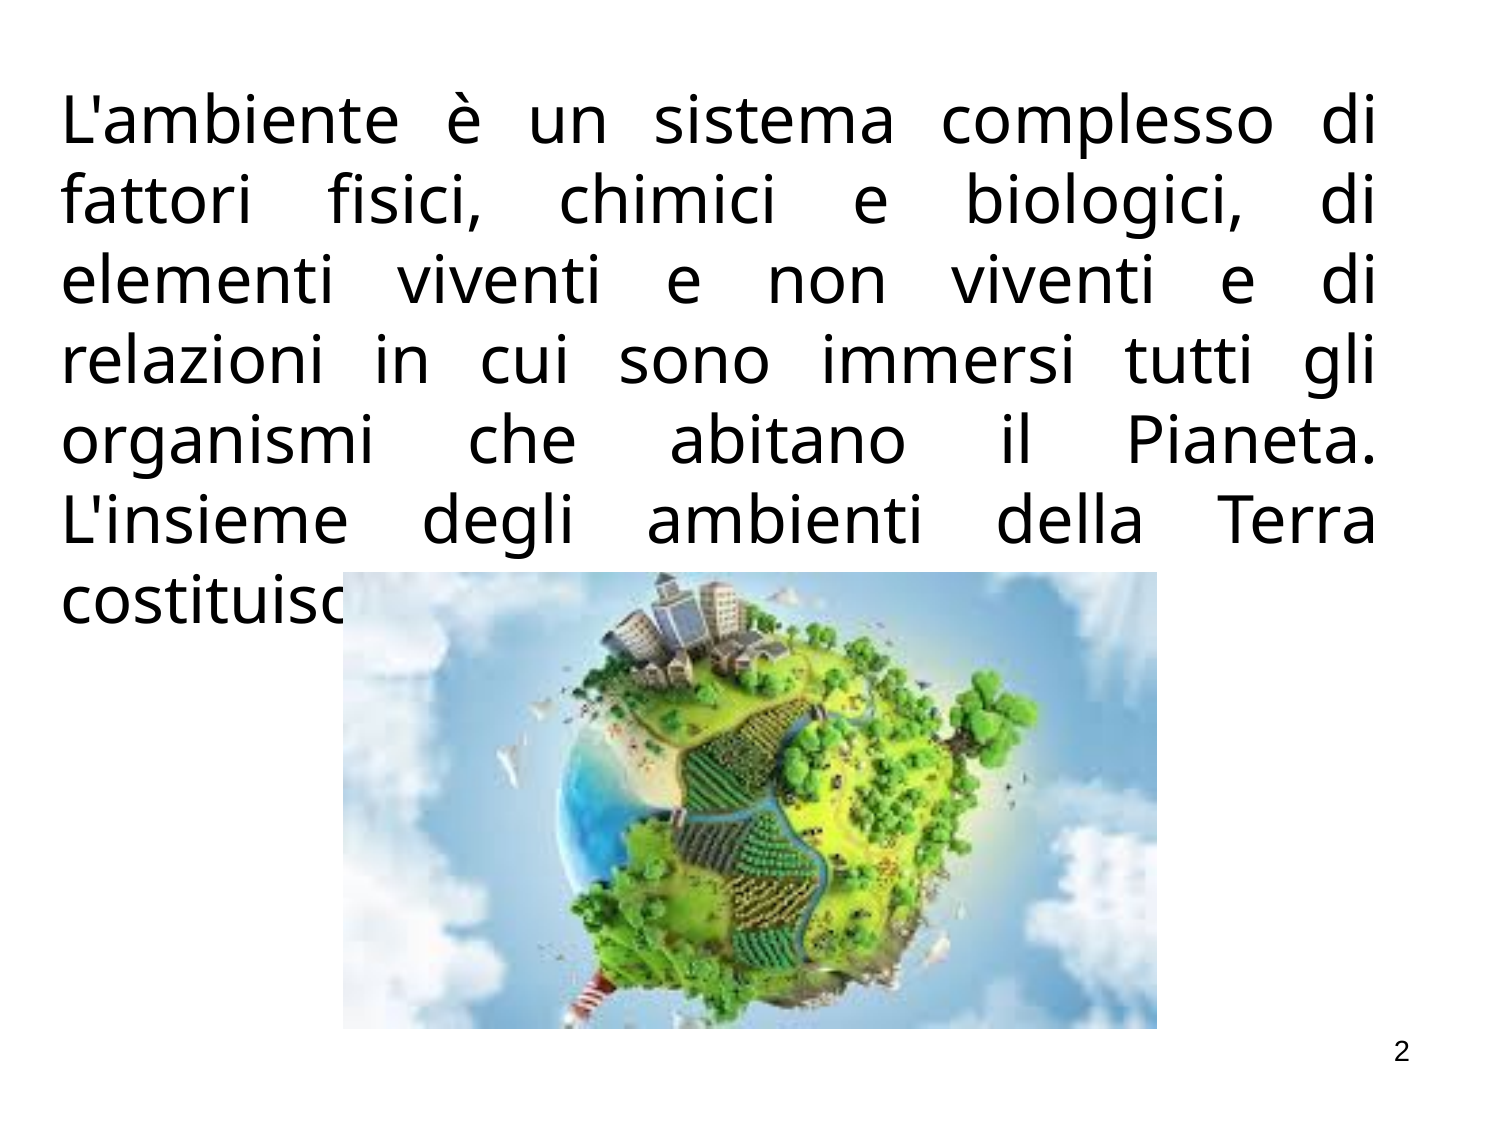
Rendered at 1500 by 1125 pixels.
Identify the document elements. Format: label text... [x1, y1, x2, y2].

list L'ambiente è un sistema complesso di fattori fisici, chimici e biologici, di elementi viventi e non viventi e di relazioni in cui sono immersi tutti gli organismi che abitano il Pianeta. L'insieme degli ambienti della Terra costituisce la biosfera. [44, 69, 1395, 812]
slide_number 2 [1074, 1024, 1425, 1103]
picture [342, 572, 1158, 1029]
